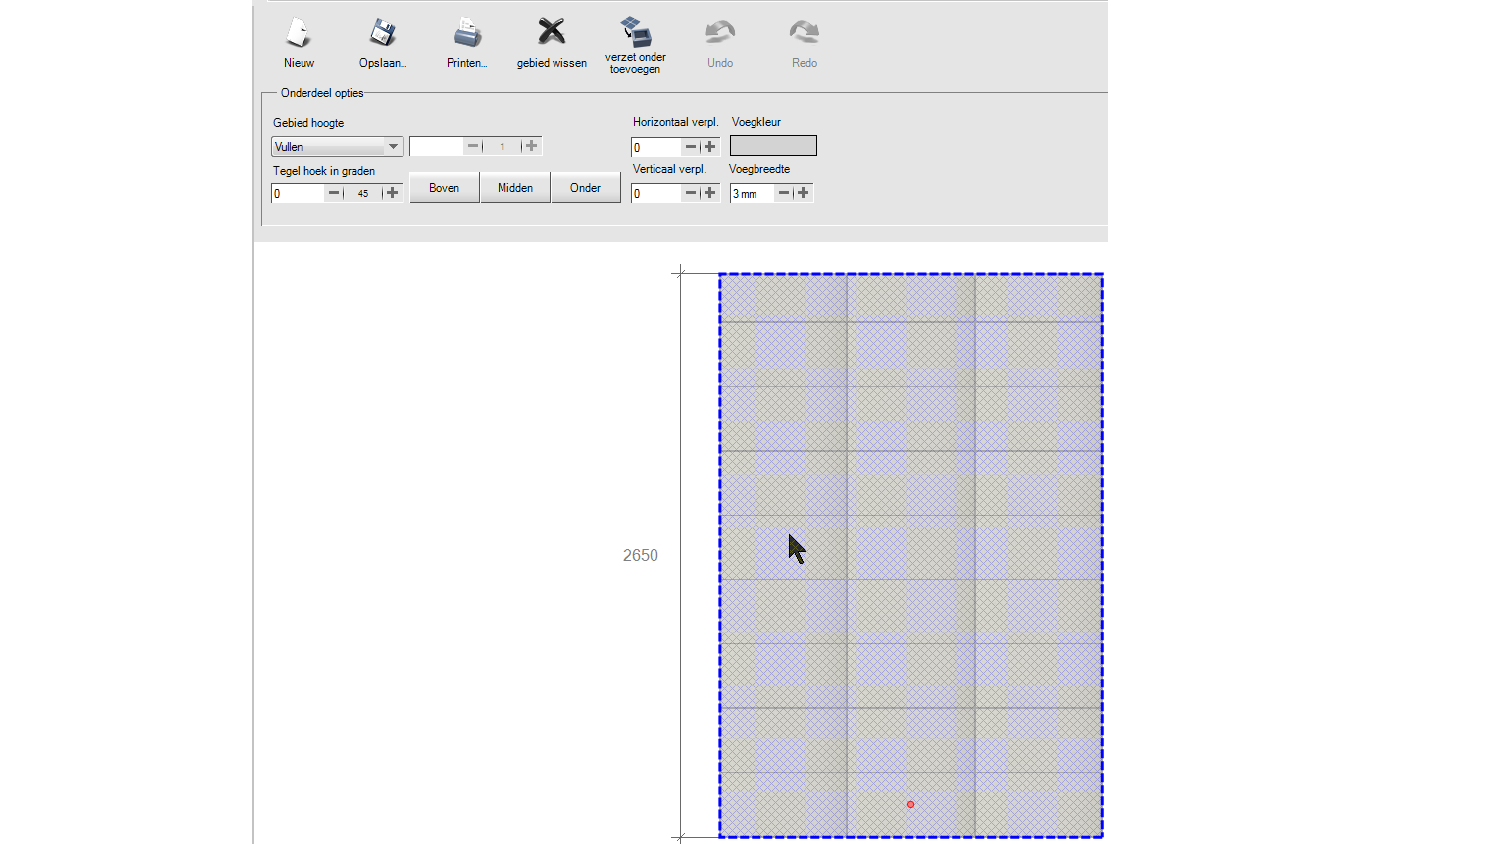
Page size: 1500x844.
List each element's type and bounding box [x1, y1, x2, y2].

picture [252, 0, 1109, 844]
